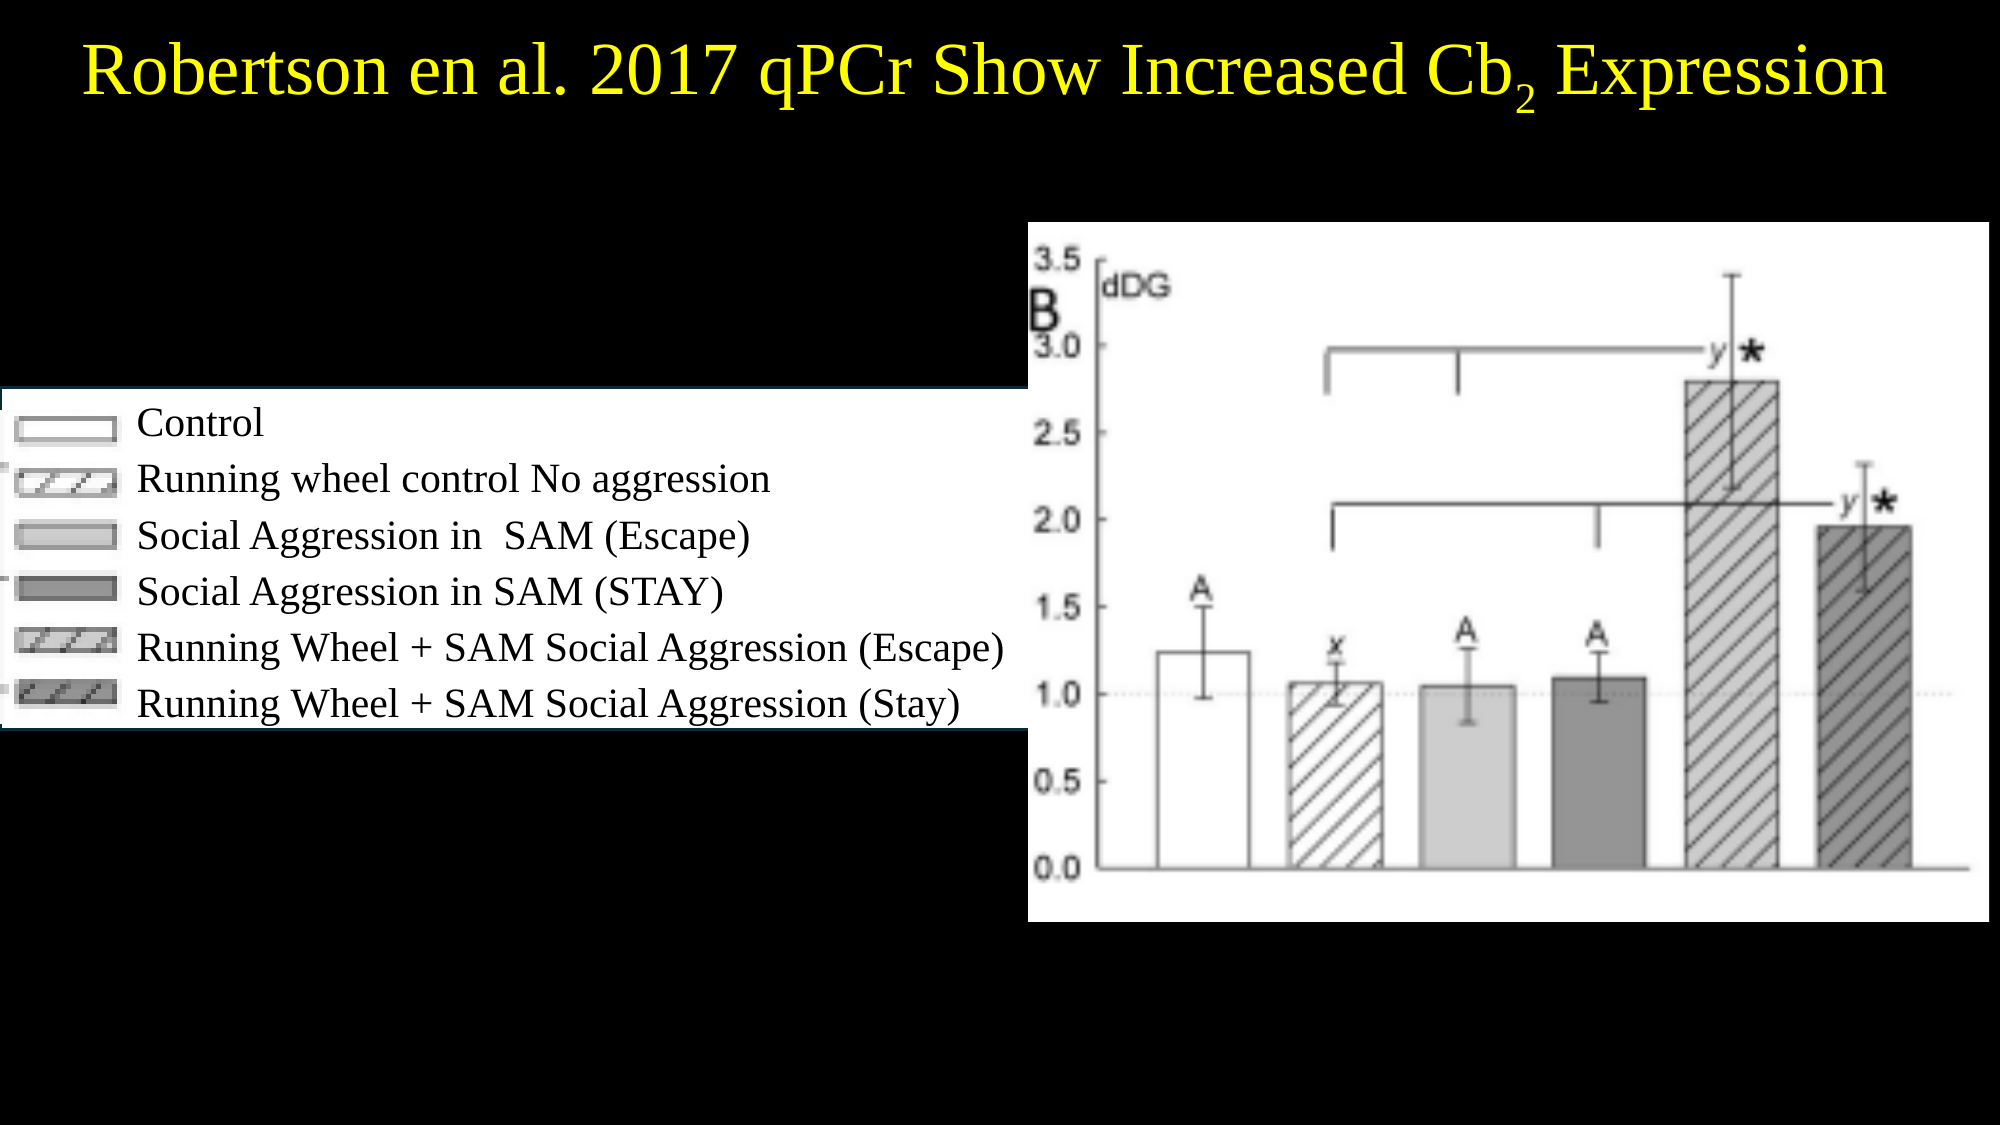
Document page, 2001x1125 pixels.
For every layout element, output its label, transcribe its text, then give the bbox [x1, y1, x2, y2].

text_box Robertson en al. 2017 qPCr Show Increased Cb2 Expression [60, 12, 1929, 130]
picture [0, 410, 133, 724]
text_box Control Running wheel control No aggression Social Aggression in SAM (Escape) Social Aggression in SAM (STAY) Running Wheel + SAM Social Aggression (Escape) Running Wheel + SAM Social Aggression (Stay) [0, 386, 1027, 731]
picture [1027, 221, 1990, 923]
